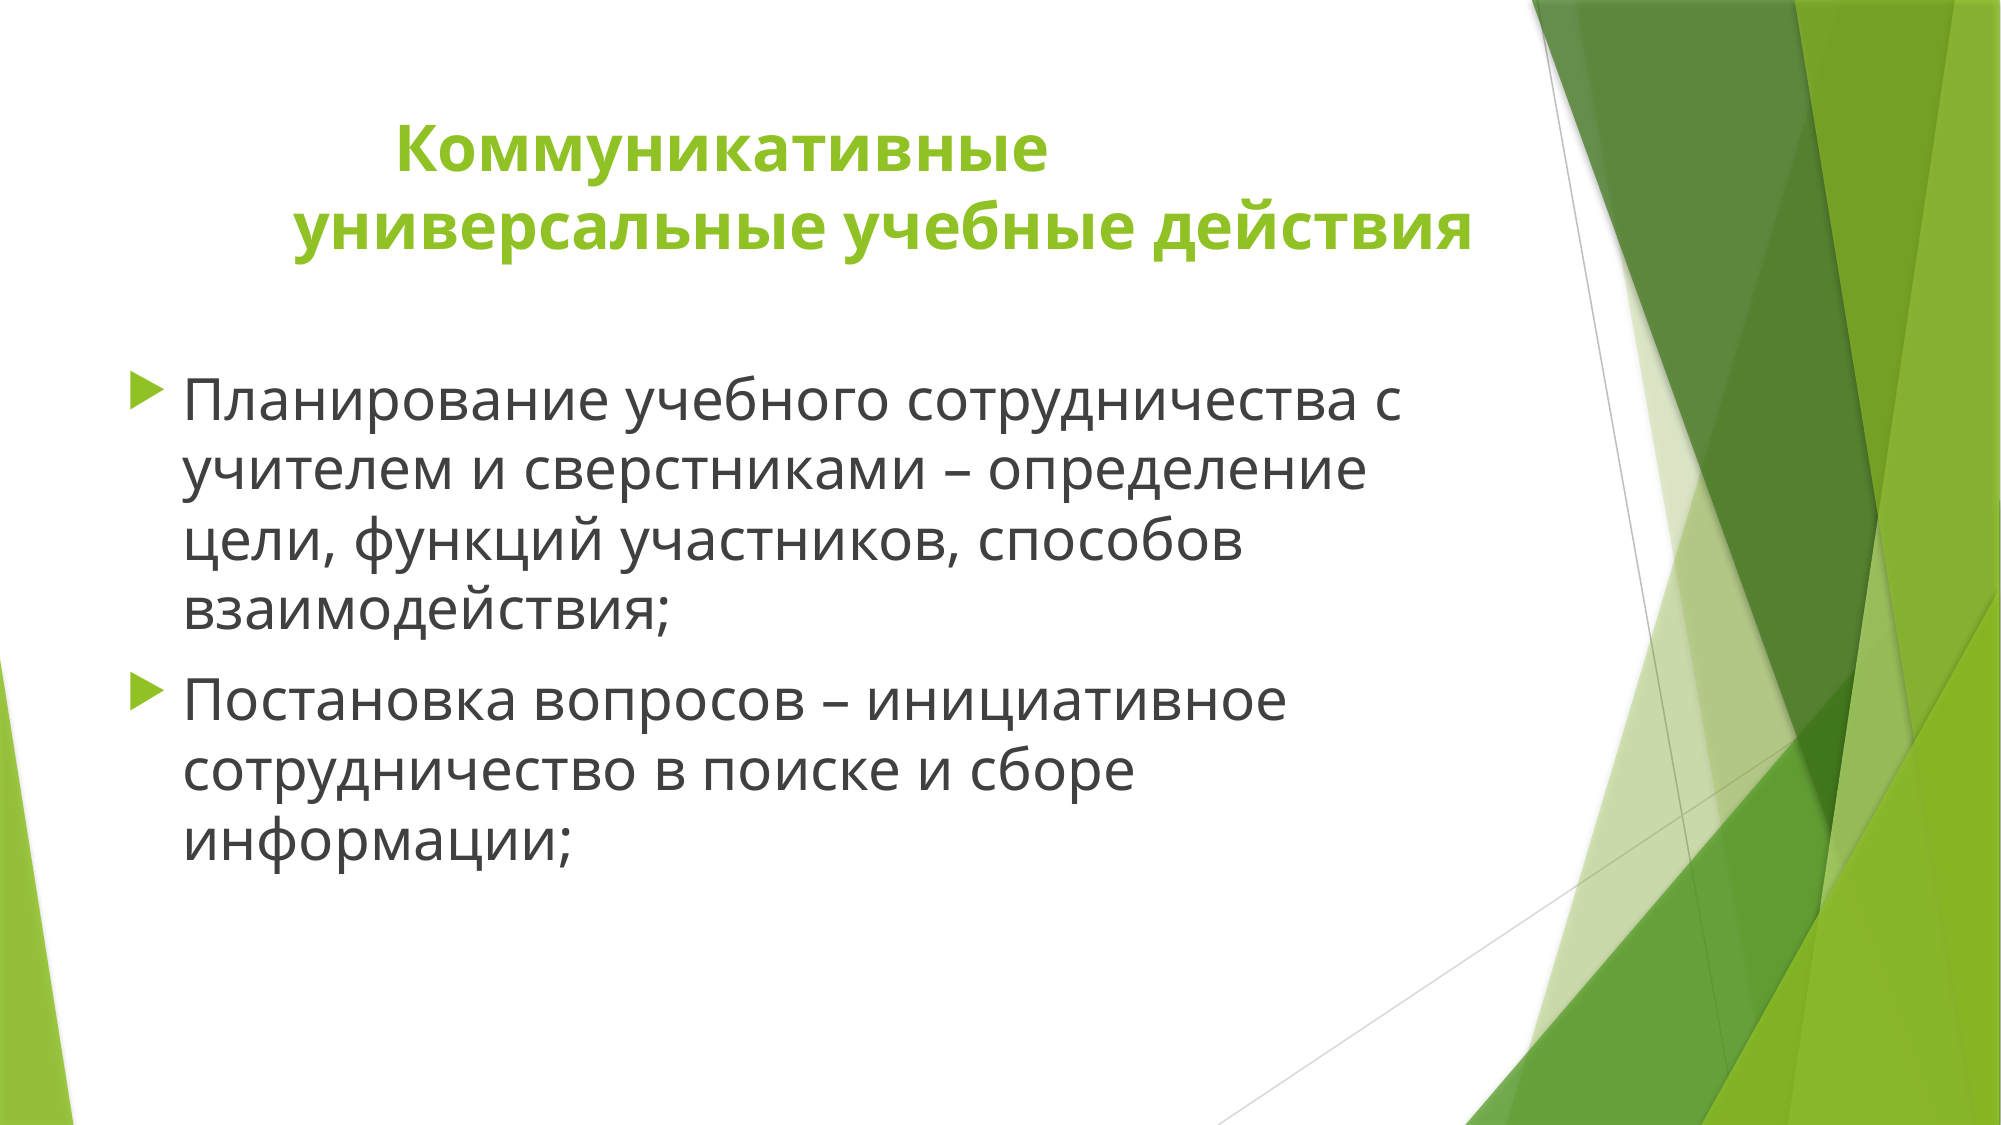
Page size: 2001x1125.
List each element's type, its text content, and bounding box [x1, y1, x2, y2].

title Коммуникативные универсальные учебные действия [111, 99, 1522, 317]
list Планирование учебного сотрудничества с учителем и сверстниками – определение цели, функций участников, способов взаимодействия; Постановка вопросов – инициативное сотрудничество в поиске и сборе информации; [111, 354, 1522, 992]
